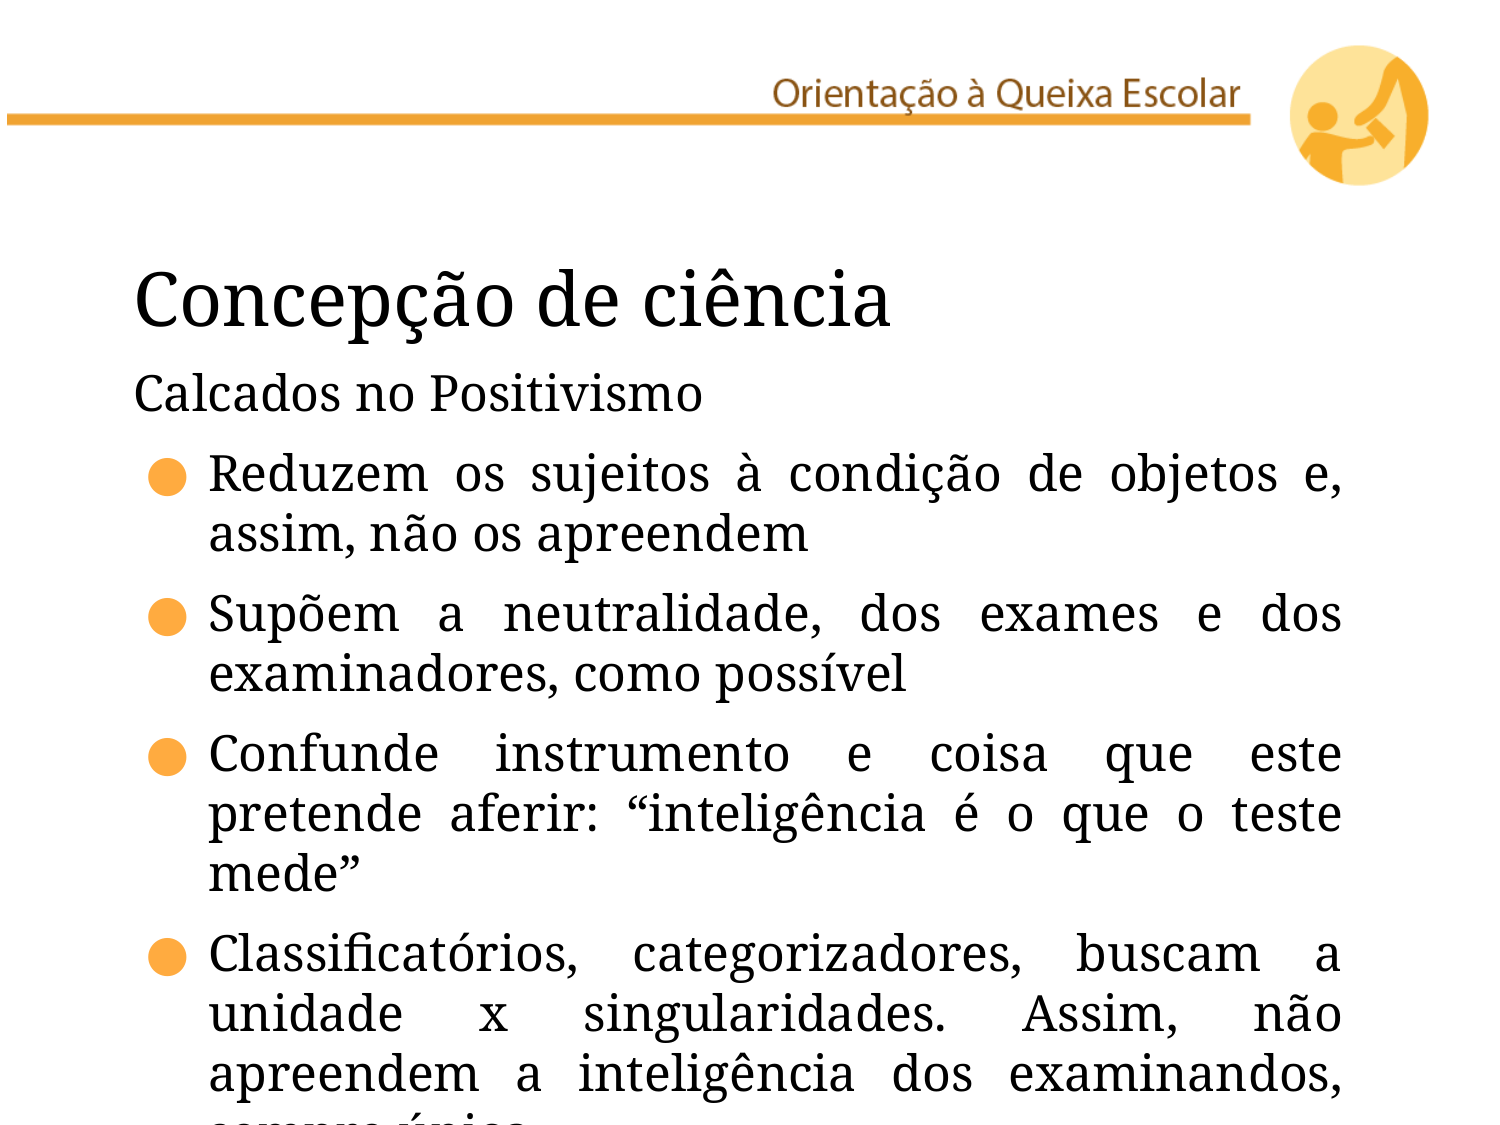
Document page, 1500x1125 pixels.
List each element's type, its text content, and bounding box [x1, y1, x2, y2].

picture [6, 4, 1493, 236]
text_box Concepção de ciência Calcados no Positivismo Reduzem os sujeitos à condição de objetos e, assim, não os apreendem Supõem a neutralidade, dos exames e dos examinadores, como possível Confunde instrumento e coisa que este pretende aferir: “inteligência é o que o teste mede” Classificatórios, categorizadores, buscam a unidade x singularidades. Assim, não apreendem a inteligência dos examinandos, sempre única [118, 245, 1359, 1125]
